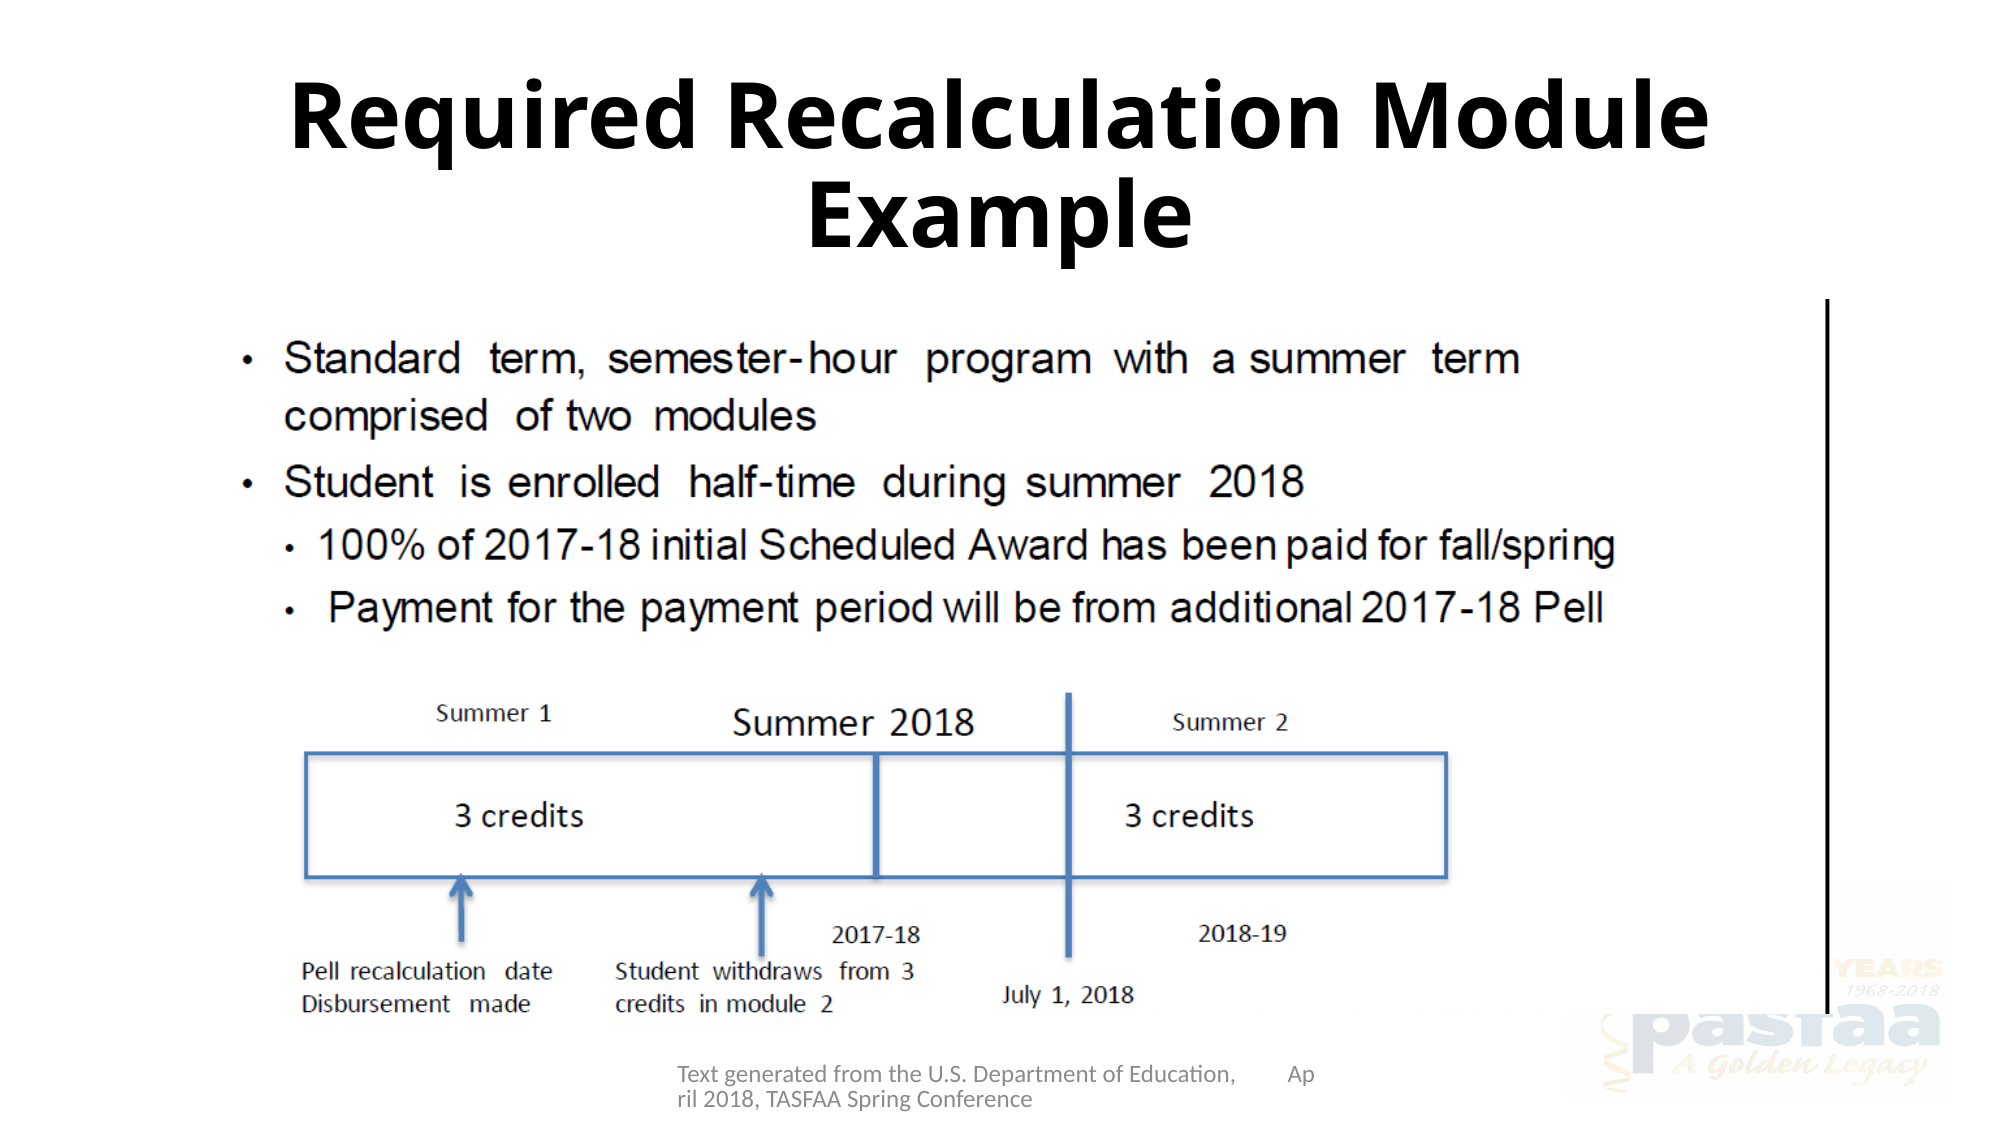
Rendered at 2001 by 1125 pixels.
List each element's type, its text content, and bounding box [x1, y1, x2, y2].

footer Text generated from the U.S. Department of Education, April 2018, TASFAA Spring Conference [662, 1042, 1338, 1103]
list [165, 299, 1835, 1014]
title Required Recalculation Module Example [137, 59, 1863, 278]
picture [1563, 884, 1953, 1100]
